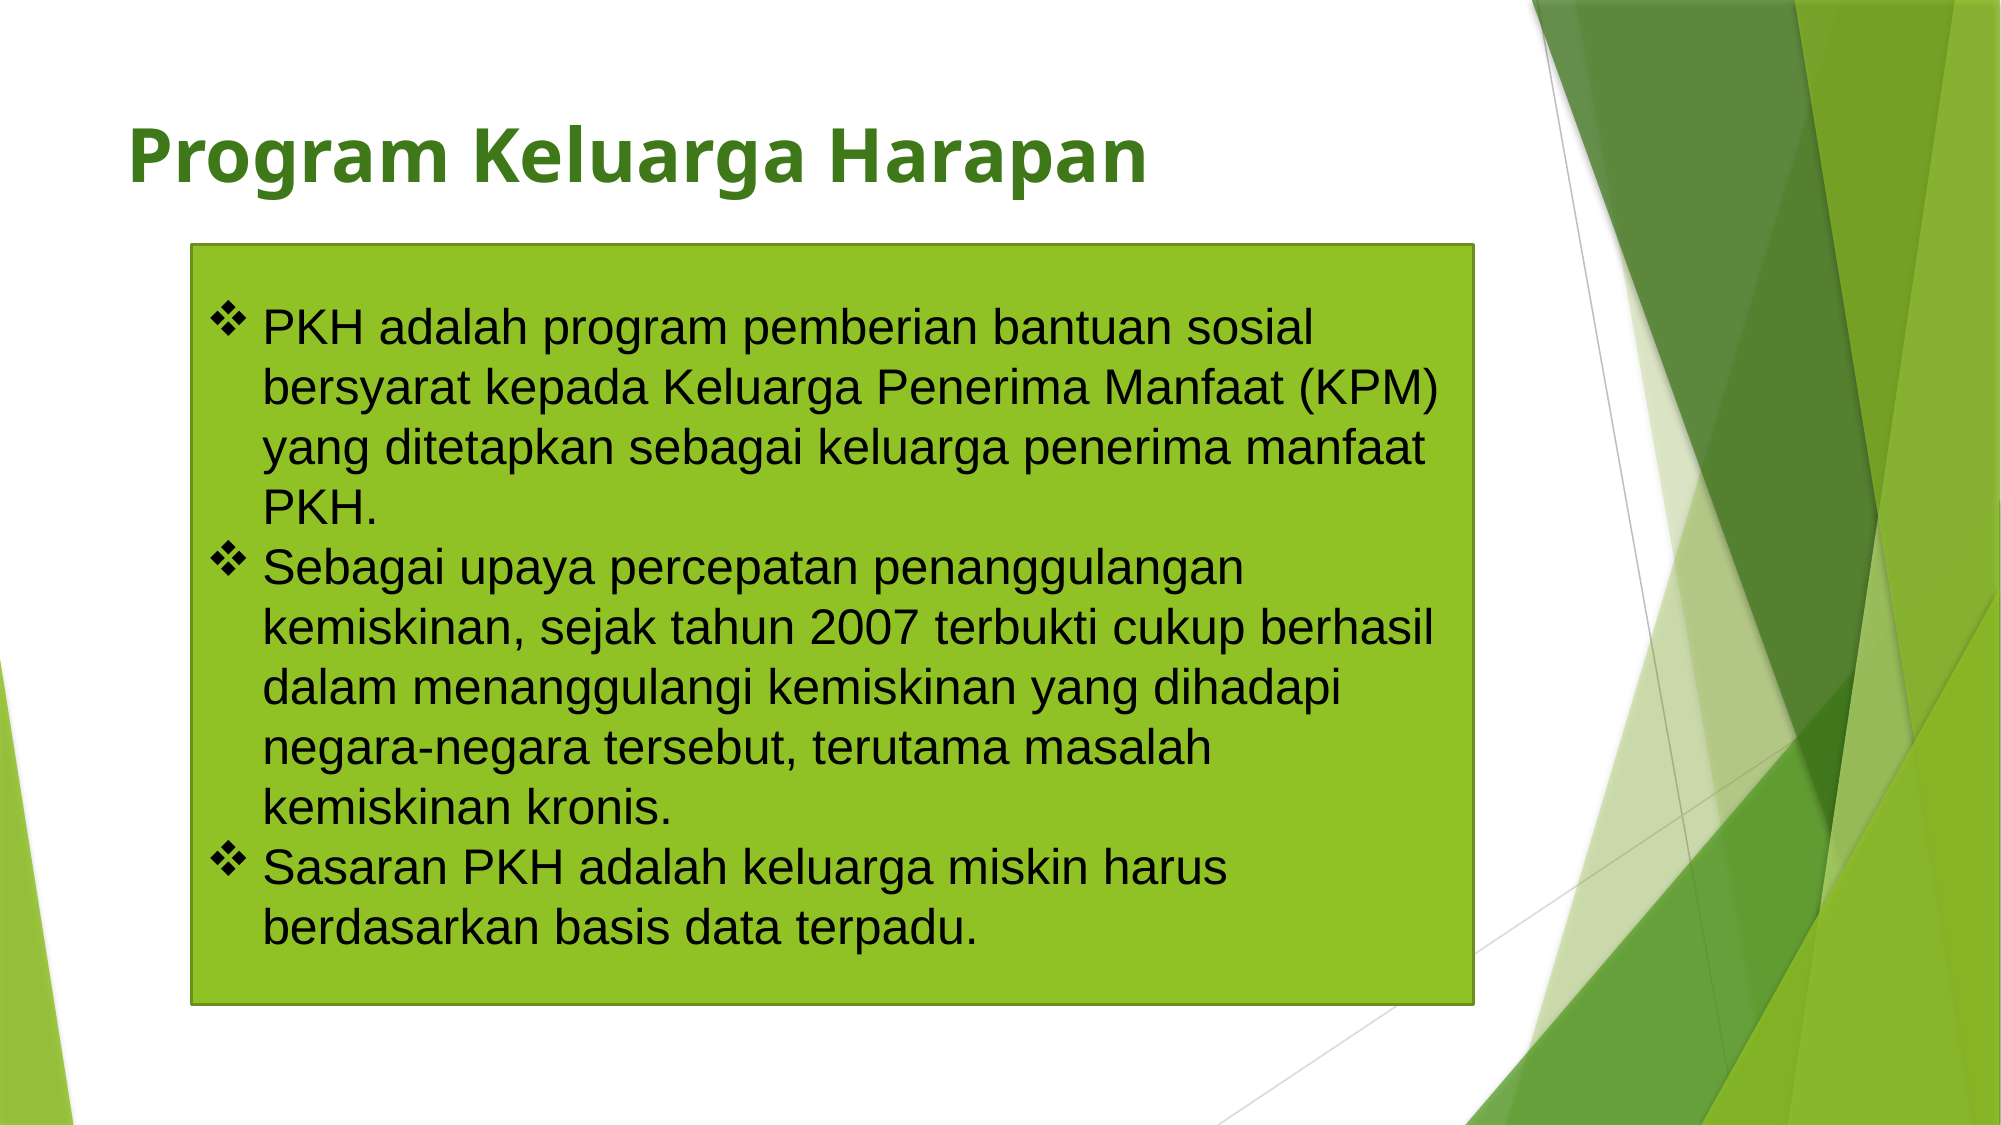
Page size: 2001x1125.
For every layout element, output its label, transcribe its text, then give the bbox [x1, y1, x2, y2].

text_box PKH adalah program pemberian bantuan sosial bersyarat kepada Keluarga Penerima Manfaat (KPM) yang ditetapkan sebagai keluarga penerima manfaat PKH. Sebagai upaya percepatan penanggulangan kemiskinan, sejak tahun 2007 terbukti cukup berhasil dalam menanggulangi kemiskinan yang dihadapi negara-negara tersebut, terutama masalah kemiskinan kronis. Sasaran PKH adalah keluarga miskin harus berdasarkan basis data terpadu. [190, 243, 1475, 1006]
title Program Keluarga Harapan [111, 99, 1522, 317]
